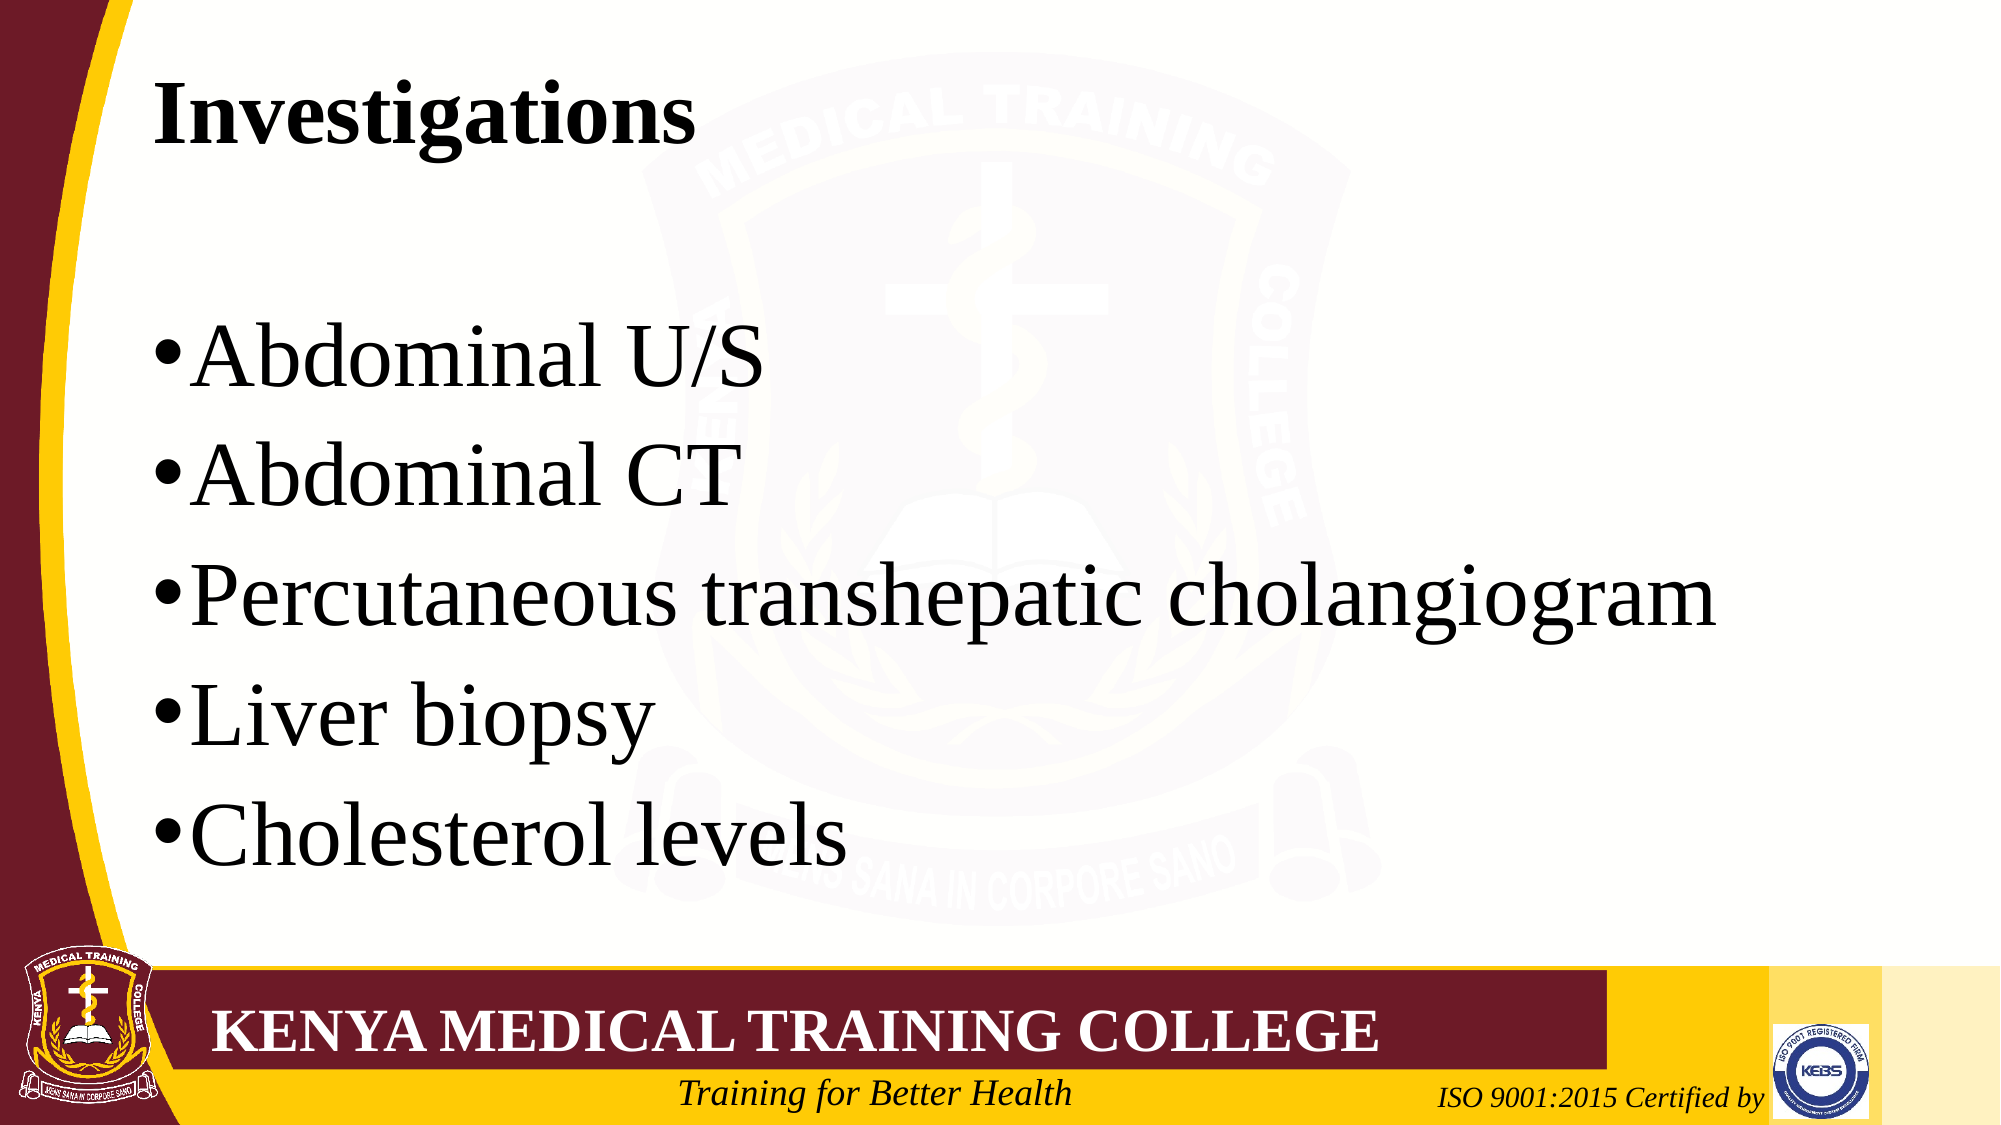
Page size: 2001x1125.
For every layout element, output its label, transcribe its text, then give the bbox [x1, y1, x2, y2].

list Abdominal U/S Abdominal CT Percutaneous transhepatic cholangiogram Liver biopsy Cholesterol levels [137, 299, 1863, 1014]
picture [0, 0, 2000, 1125]
title Investigations [137, 59, 1863, 278]
